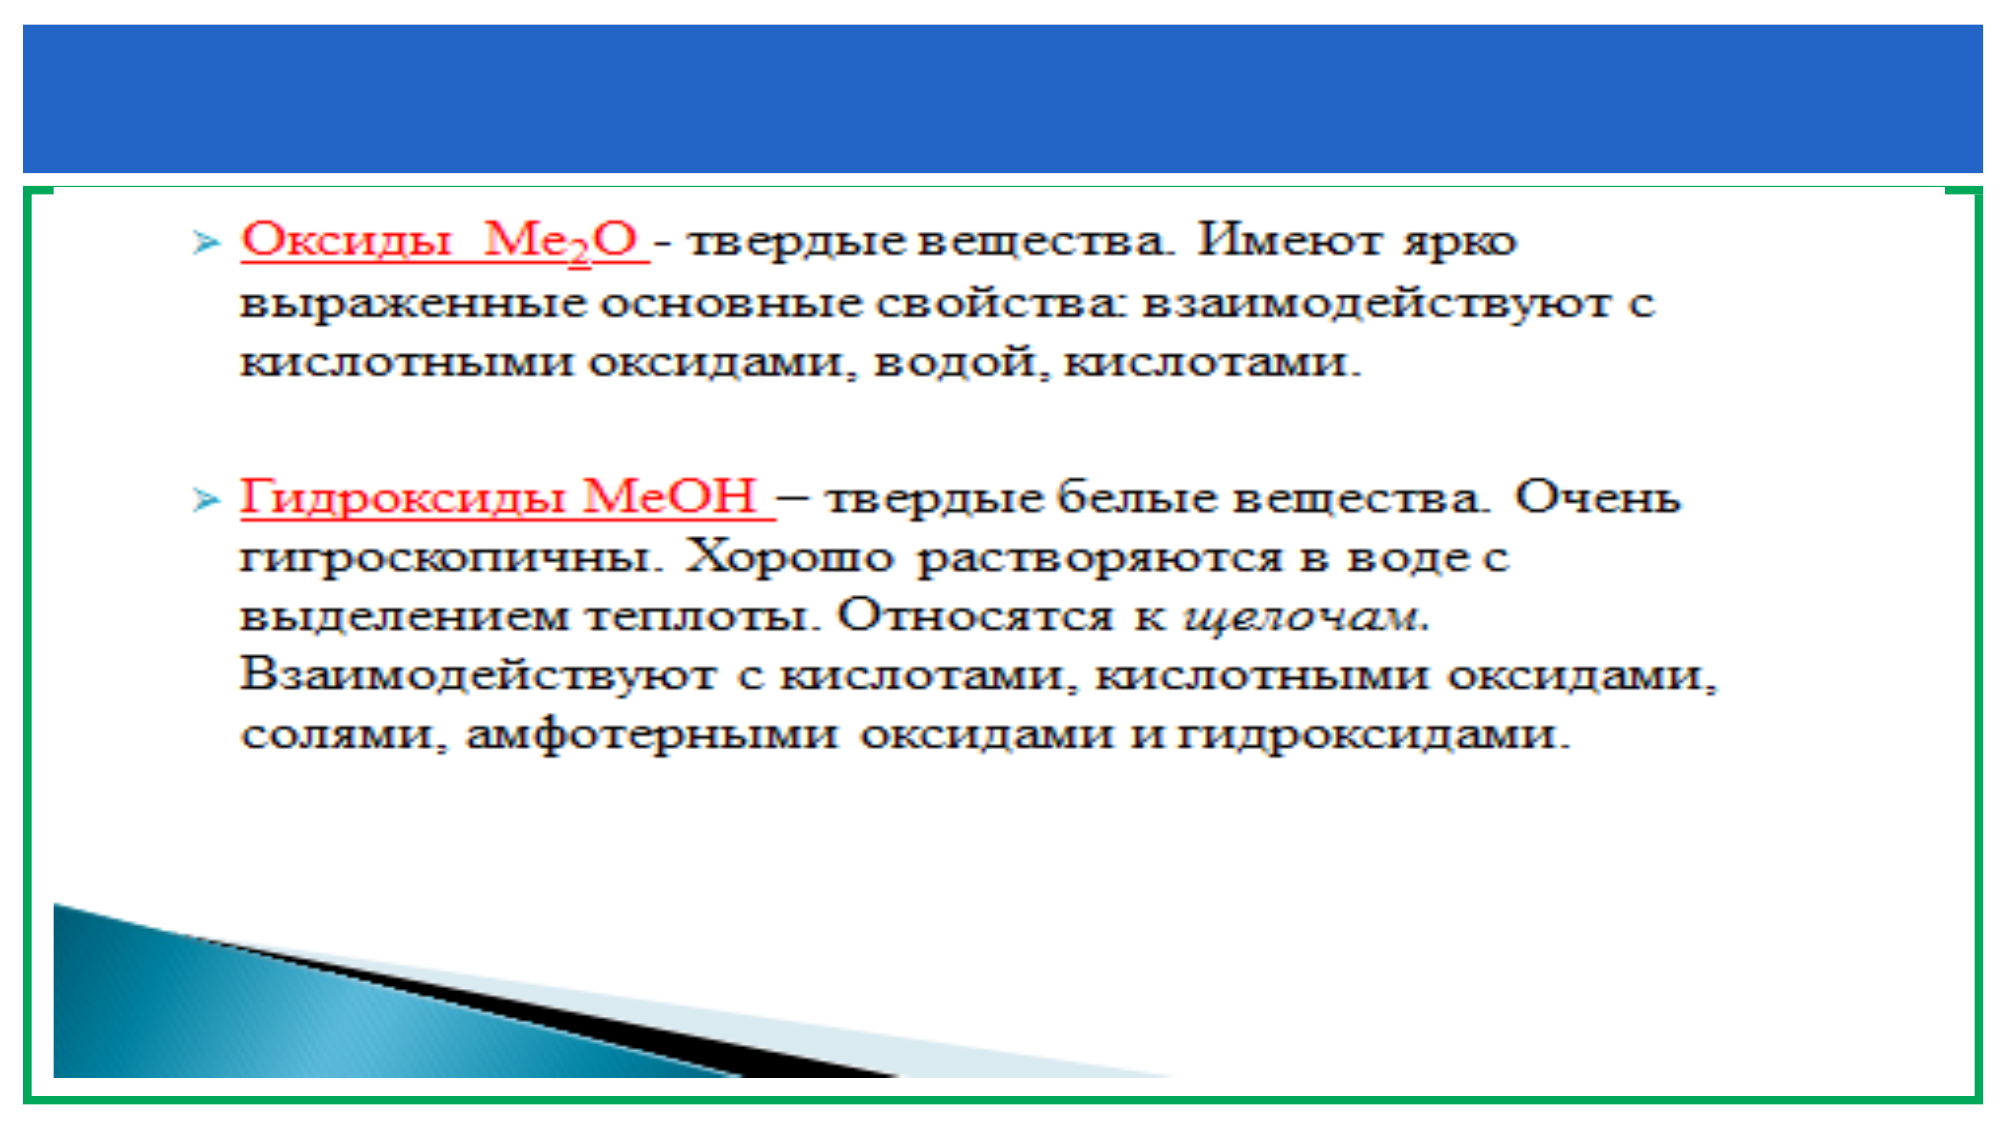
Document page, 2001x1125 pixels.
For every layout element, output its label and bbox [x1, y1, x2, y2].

picture [53, 187, 1946, 1078]
title [90, 0, 1891, 183]
